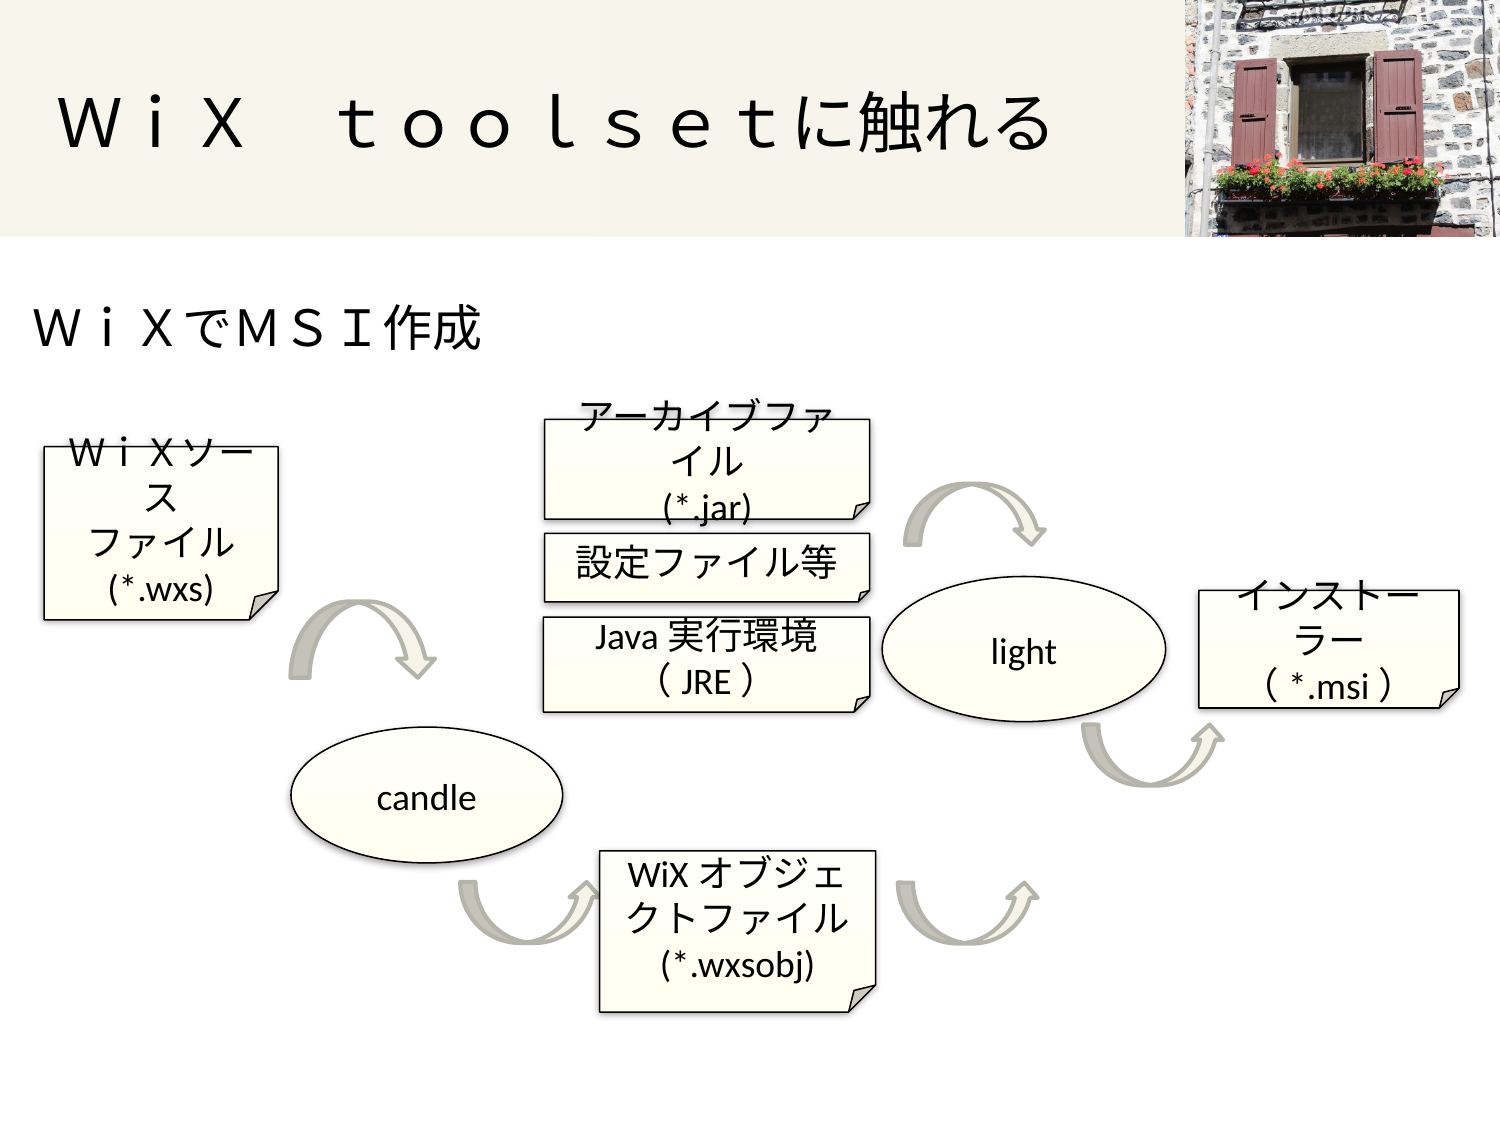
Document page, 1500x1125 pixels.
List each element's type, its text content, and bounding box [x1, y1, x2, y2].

text_box ＷｉＸでＭＳＩ作成 [17, 289, 1341, 365]
text_box アーカイブファイル (*.jar) [543, 418, 871, 520]
text_box [458, 879, 594, 946]
picture [1185, 0, 1500, 237]
text_box ＷｉＸソース ファイル (*.wxs) [43, 445, 279, 621]
text_box [895, 880, 1040, 946]
text_box インストーラー （*.msi） [1198, 589, 1460, 709]
text_box WiXオブジェクトファイル (*.wxsobj) [598, 850, 877, 1013]
text_box [1081, 722, 1225, 788]
text_box Java実行環境 （JRE） [542, 616, 871, 713]
text_box light [881, 575, 1167, 723]
title ＷｉＸ ｔｏｏｌｓｅｔに触れる [41, 45, 1164, 197]
text_box [902, 481, 1047, 547]
text_box candle [290, 726, 564, 864]
text_box 設定ファイル等 [543, 532, 871, 603]
text_box [288, 599, 437, 680]
